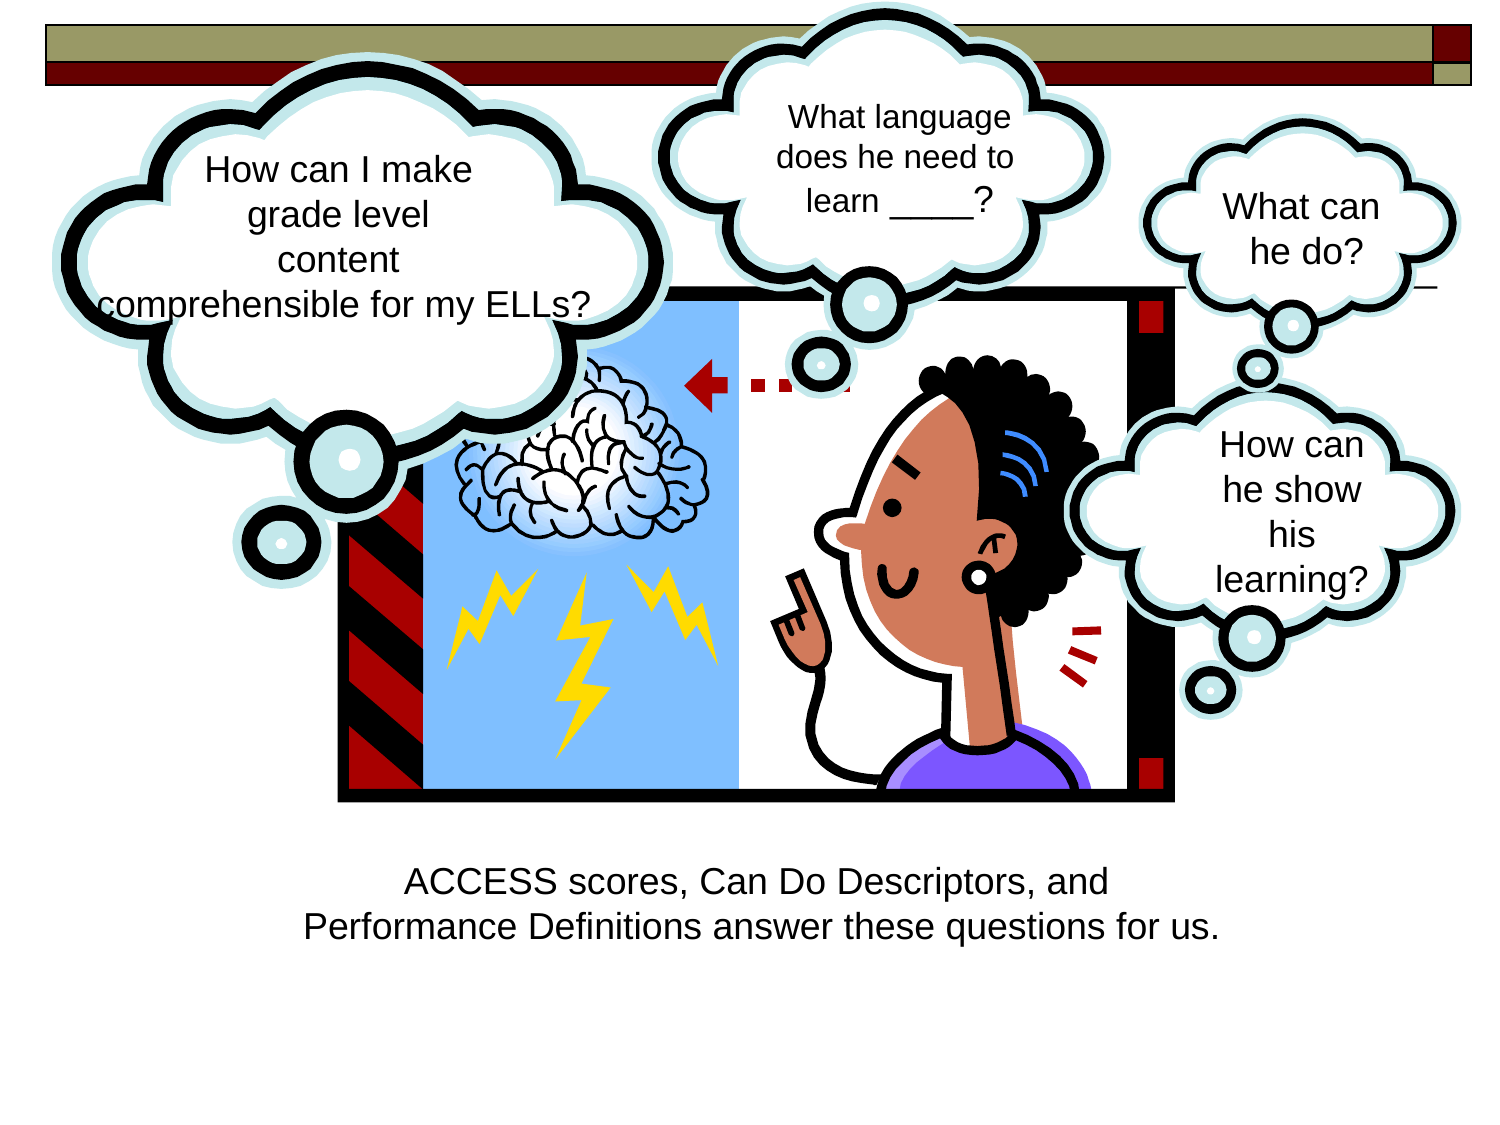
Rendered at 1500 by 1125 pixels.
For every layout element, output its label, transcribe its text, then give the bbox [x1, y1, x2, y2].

picture [49, 0, 1463, 803]
text_box ACCESS scores, Can Do Descriptors, and Performance Definitions answer these questions for us. [288, 849, 1236, 955]
